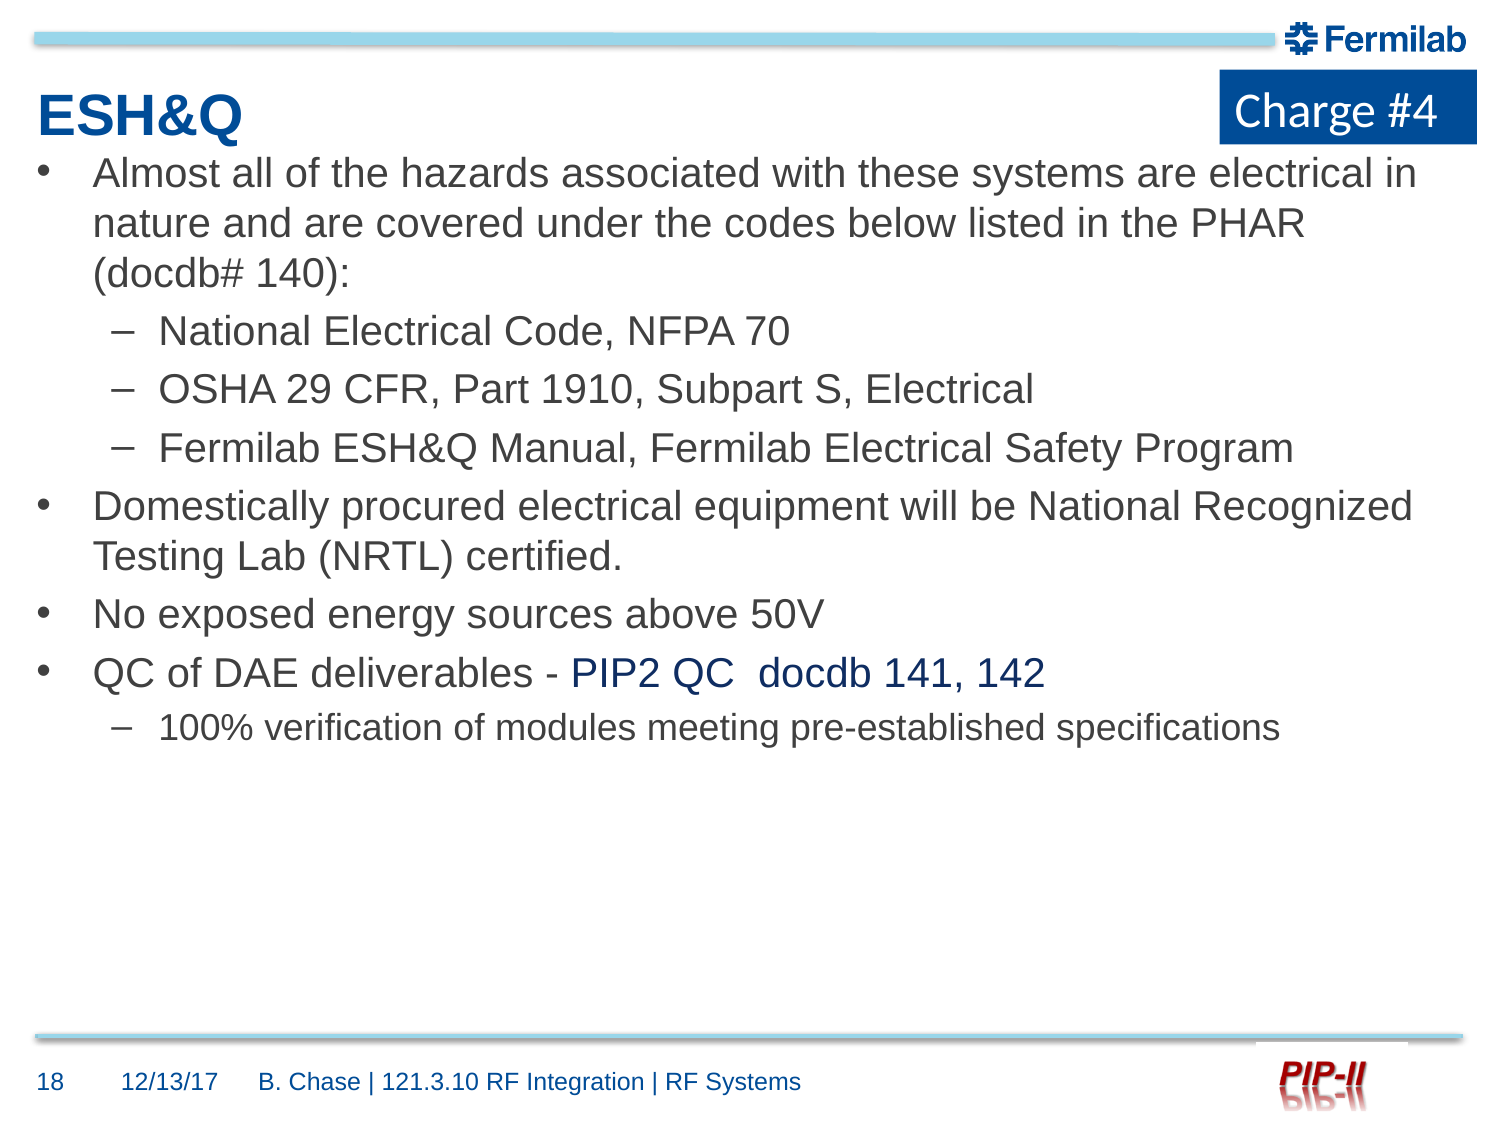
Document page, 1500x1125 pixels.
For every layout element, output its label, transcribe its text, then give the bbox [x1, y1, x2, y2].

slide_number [120, 1065, 259, 1106]
slide_number 18 [36, 1065, 105, 1105]
list Almost all of the hazards associated with these systems are electrical in nature and are covered under the codes below listed in the PHAR (docdb# 140): National Electrical Code, NFPA 70 OSHA 29 CFR, Part 1910, Subpart S, Electrical Fermilab ESH&Q Manual, Fermilab Electrical Safety Program Domestically procured electrical equipment will be National Recognized Testing Lab (NRTL) certified. No exposed energy sources above 50V QC of DAE deliverables - PIP2 QC docdb 141, 142 100% verification of modules meeting pre-established specifications [36, 145, 1460, 1039]
picture [1285, 22, 1466, 55]
footer B. Chase | 121.3.10 RF Integration | RF Systems [258, 1065, 1168, 1105]
text_box Charge #4 [1219, 69, 1477, 145]
title ESH&Q [37, 76, 1219, 145]
picture [1256, 1042, 1408, 1125]
